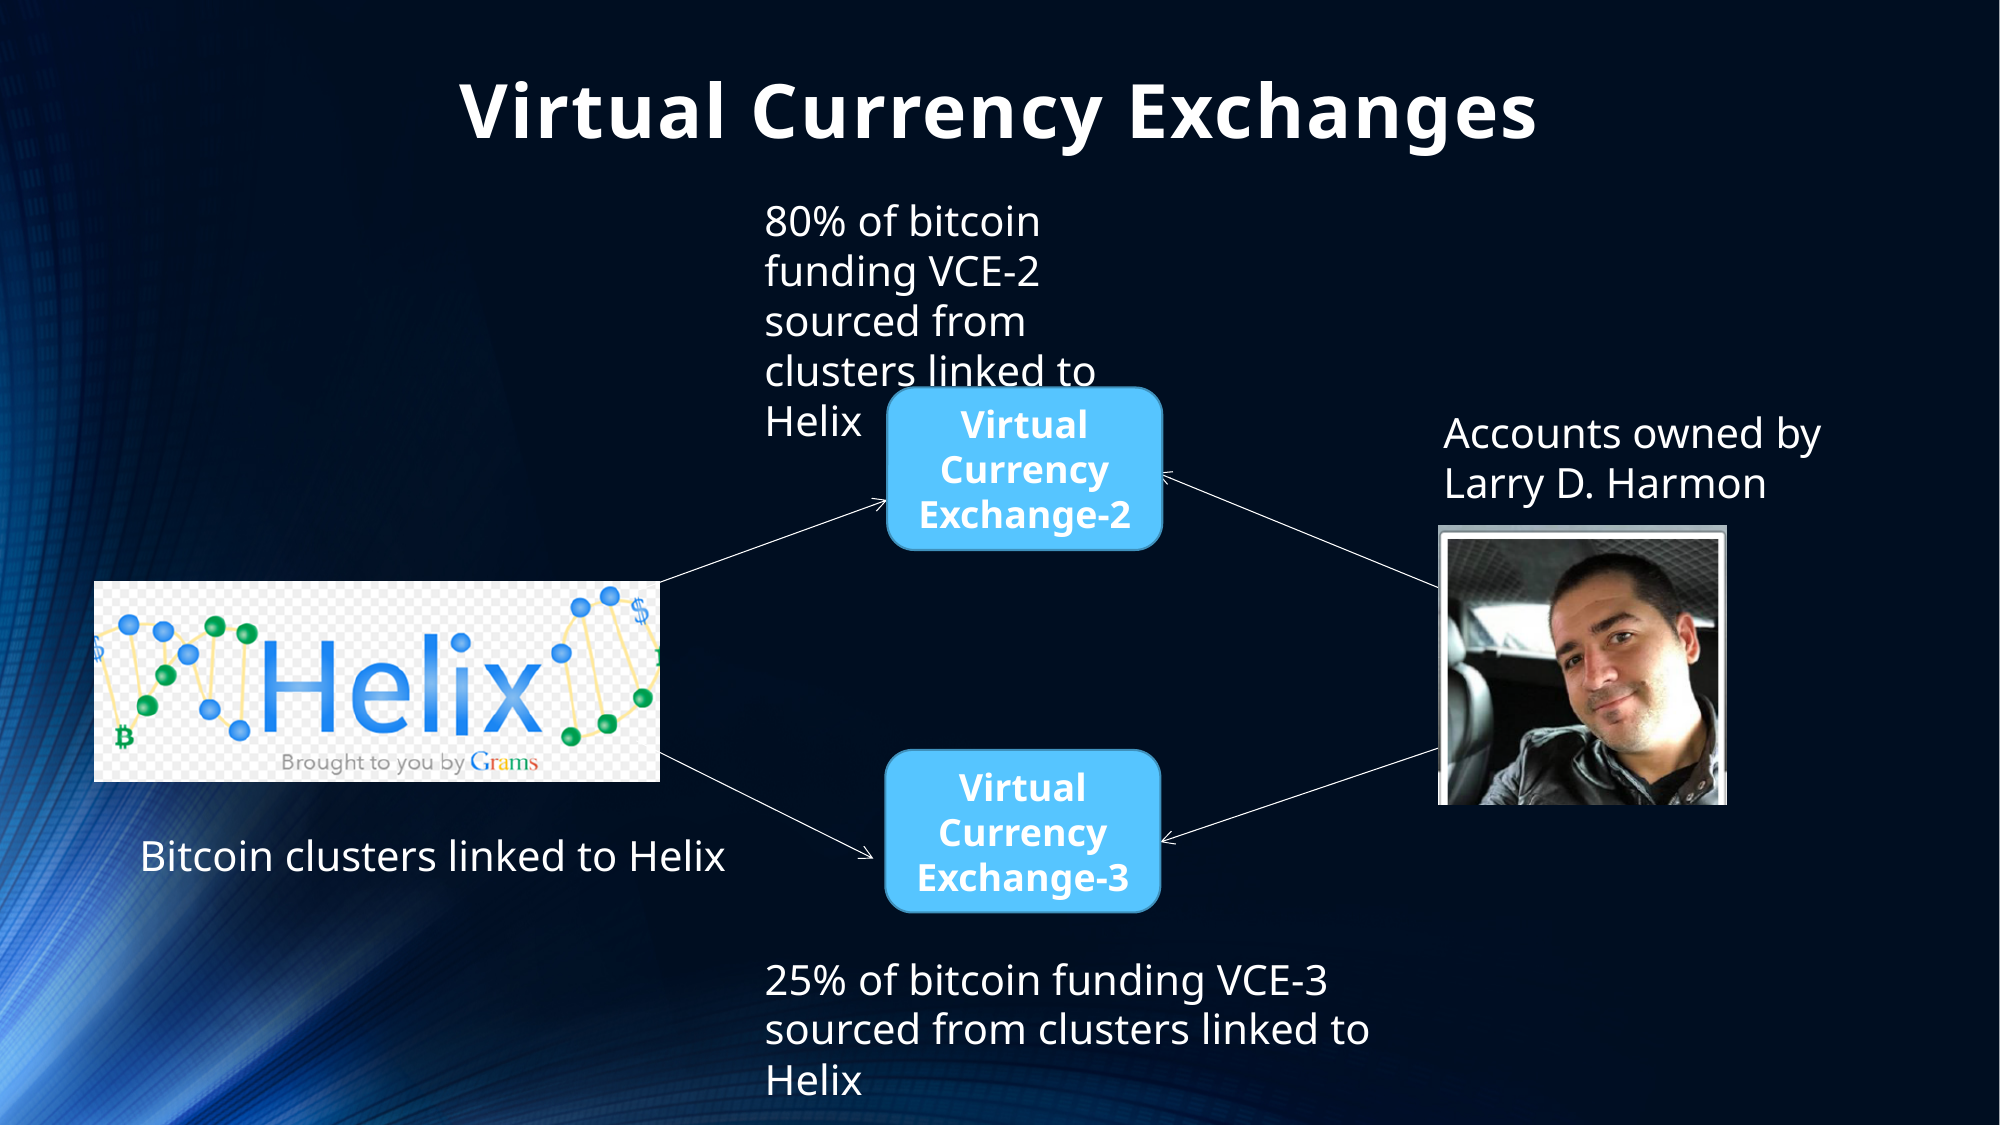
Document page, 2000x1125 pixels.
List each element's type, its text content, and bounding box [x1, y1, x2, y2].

text_box Accounts owned by Larry D. Harmon [1428, 399, 1938, 515]
text_box Virtual Currency Exchange-2 [886, 386, 1164, 552]
text_box 80% of bitcoin funding VCE-2 sourced from clusters linked to Helix [749, 187, 1194, 453]
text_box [1160, 733, 1482, 842]
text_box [1157, 472, 1479, 604]
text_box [636, 740, 874, 859]
picture [0, 0, 2000, 1125]
title Virtual Currency Exchanges [249, 62, 1750, 163]
text_box Bitcoin clusters linked to Helix [124, 822, 800, 887]
text_box Virtual Currency Exchange-3 [884, 748, 1162, 914]
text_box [636, 499, 888, 591]
text_box 25% of bitcoin funding VCE-3 sourced from clusters linked to Helix [749, 945, 1388, 1111]
